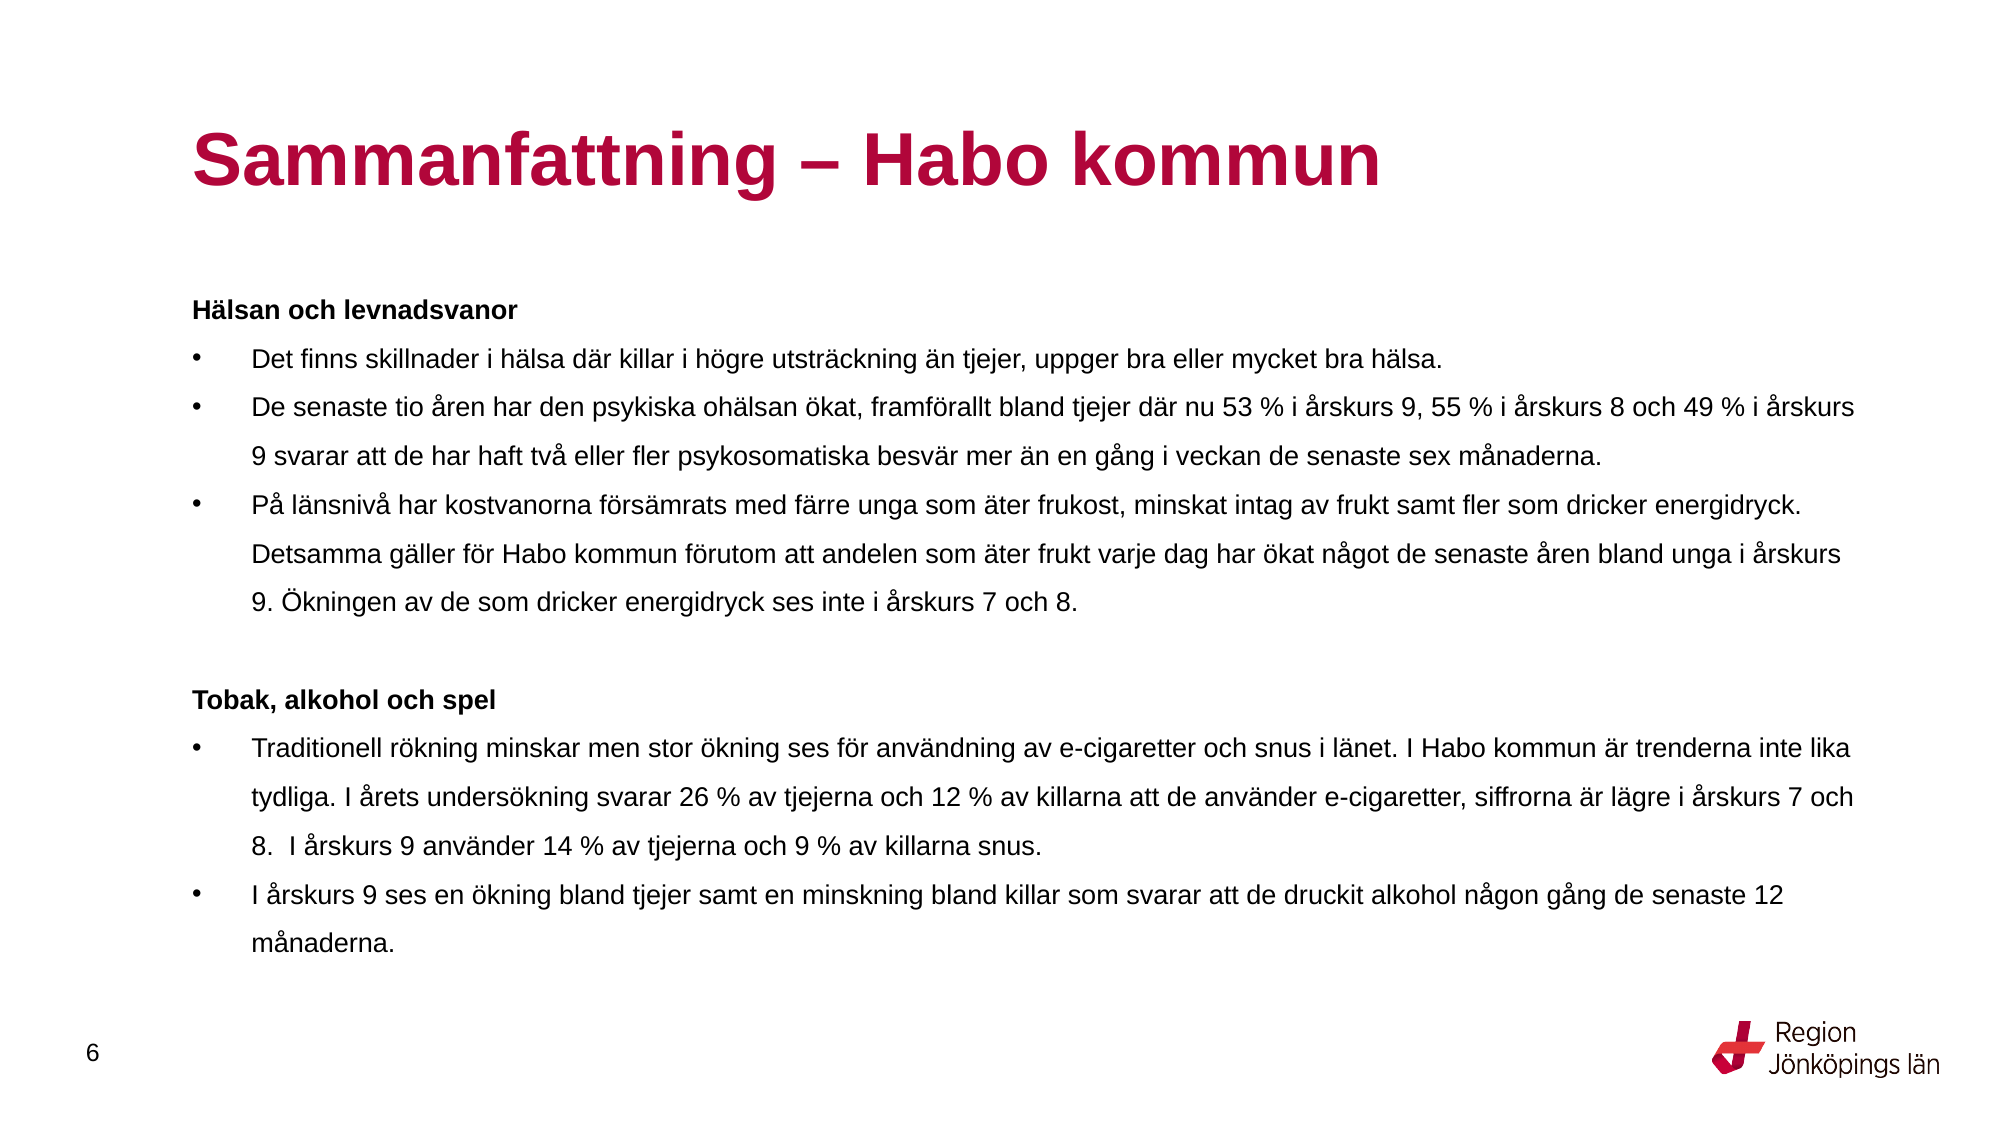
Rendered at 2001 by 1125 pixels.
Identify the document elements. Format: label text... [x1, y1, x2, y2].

list Hälsan och levnadsvanor Det finns skillnader i hälsa där killar i högre utsträckning än tjejer, uppger bra eller mycket bra hälsa. De senaste tio åren har den psykiska ohälsan ökat, framförallt bland tjejer där nu 53 % i årskurs 9, 55 % i årskurs 8 och 49 % i årskurs 9 svarar att de har haft två eller fler psykosomatiska besvär mer än en gång i veckan de senaste sex månaderna. På länsnivå har kostvanorna försämrats med färre unga som äter frukost, minskat intag av frukt samt fler som dricker energidryck. Detsamma gäller för Habo kommun förutom att andelen som äter frukt varje dag har ökat något de senaste åren bland unga i årskurs 9. Ökningen av de som dricker energidryck ses inte i årskurs 7 och 8. Tobak, alkohol och spel Traditionell rökning minskar men stor ökning ses för användning av e-cigaretter och snus i länet. I Habo kommun är trenderna inte lika tydliga. I årets undersökning svarar 26 % av tjejerna och 12 % av killarna att de använder e-cigaretter, siffrorna är lägre i årskurs 7 och 8. I årskurs 9 använder 14 % av tjejerna och 9 % av killarna snus. I årskurs 9 ses en ökning bland tjejer samt en minskning bland killar som svarar att de druckit alkohol någon gång de senaste 12 månaderna. [177, 268, 1870, 1125]
title Sammanfattning – Habo kommun [177, 49, 1713, 262]
slide_number 6 [70, 1021, 157, 1082]
